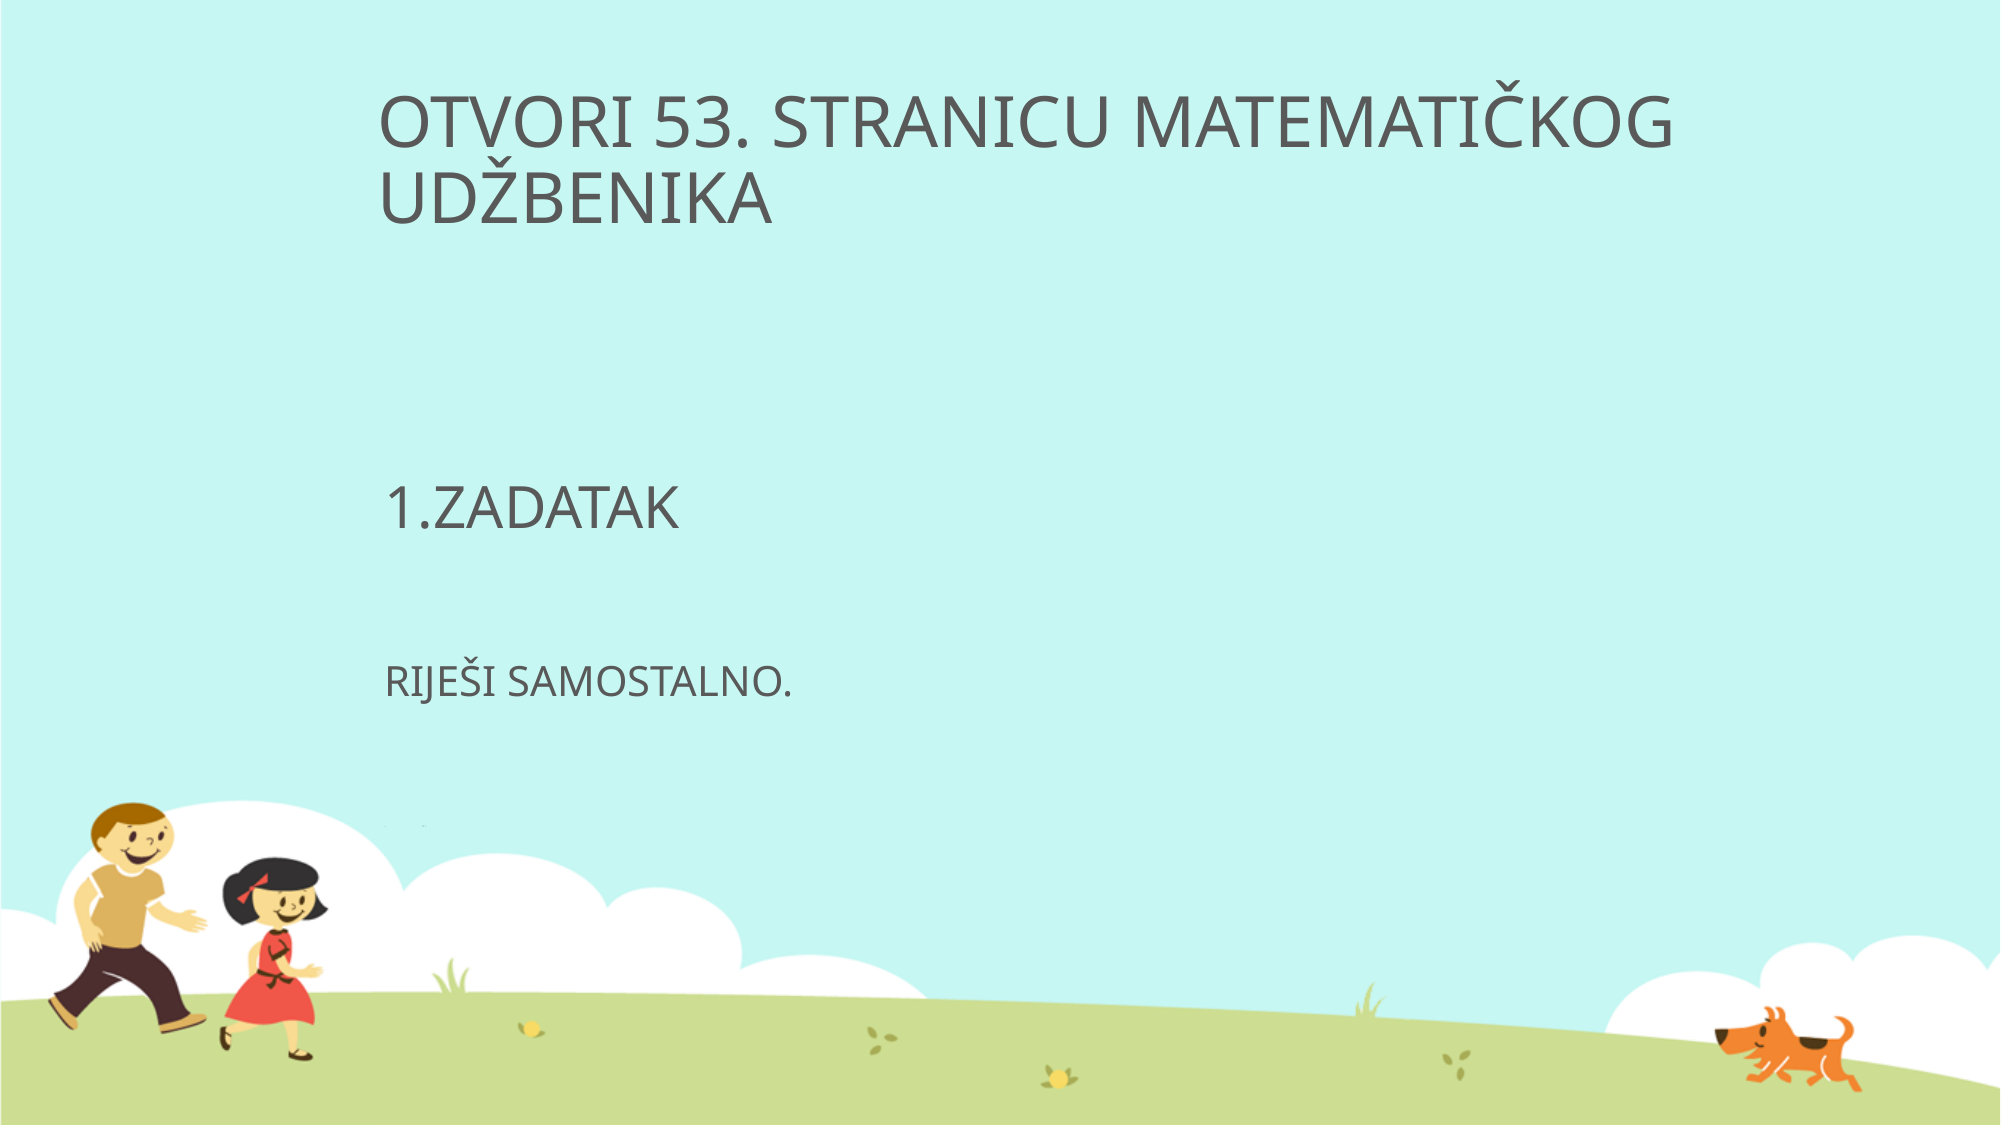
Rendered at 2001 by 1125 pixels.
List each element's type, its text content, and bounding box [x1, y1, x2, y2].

title OTVORI 53. STRANICU MATEMATIČKOG UDŽBENIKA [362, 50, 1900, 247]
picture [0, 0, 2001, 1125]
list 1.ZADATAK RIJEŠI SAMOSTALNO. 111 [362, 262, 1900, 938]
